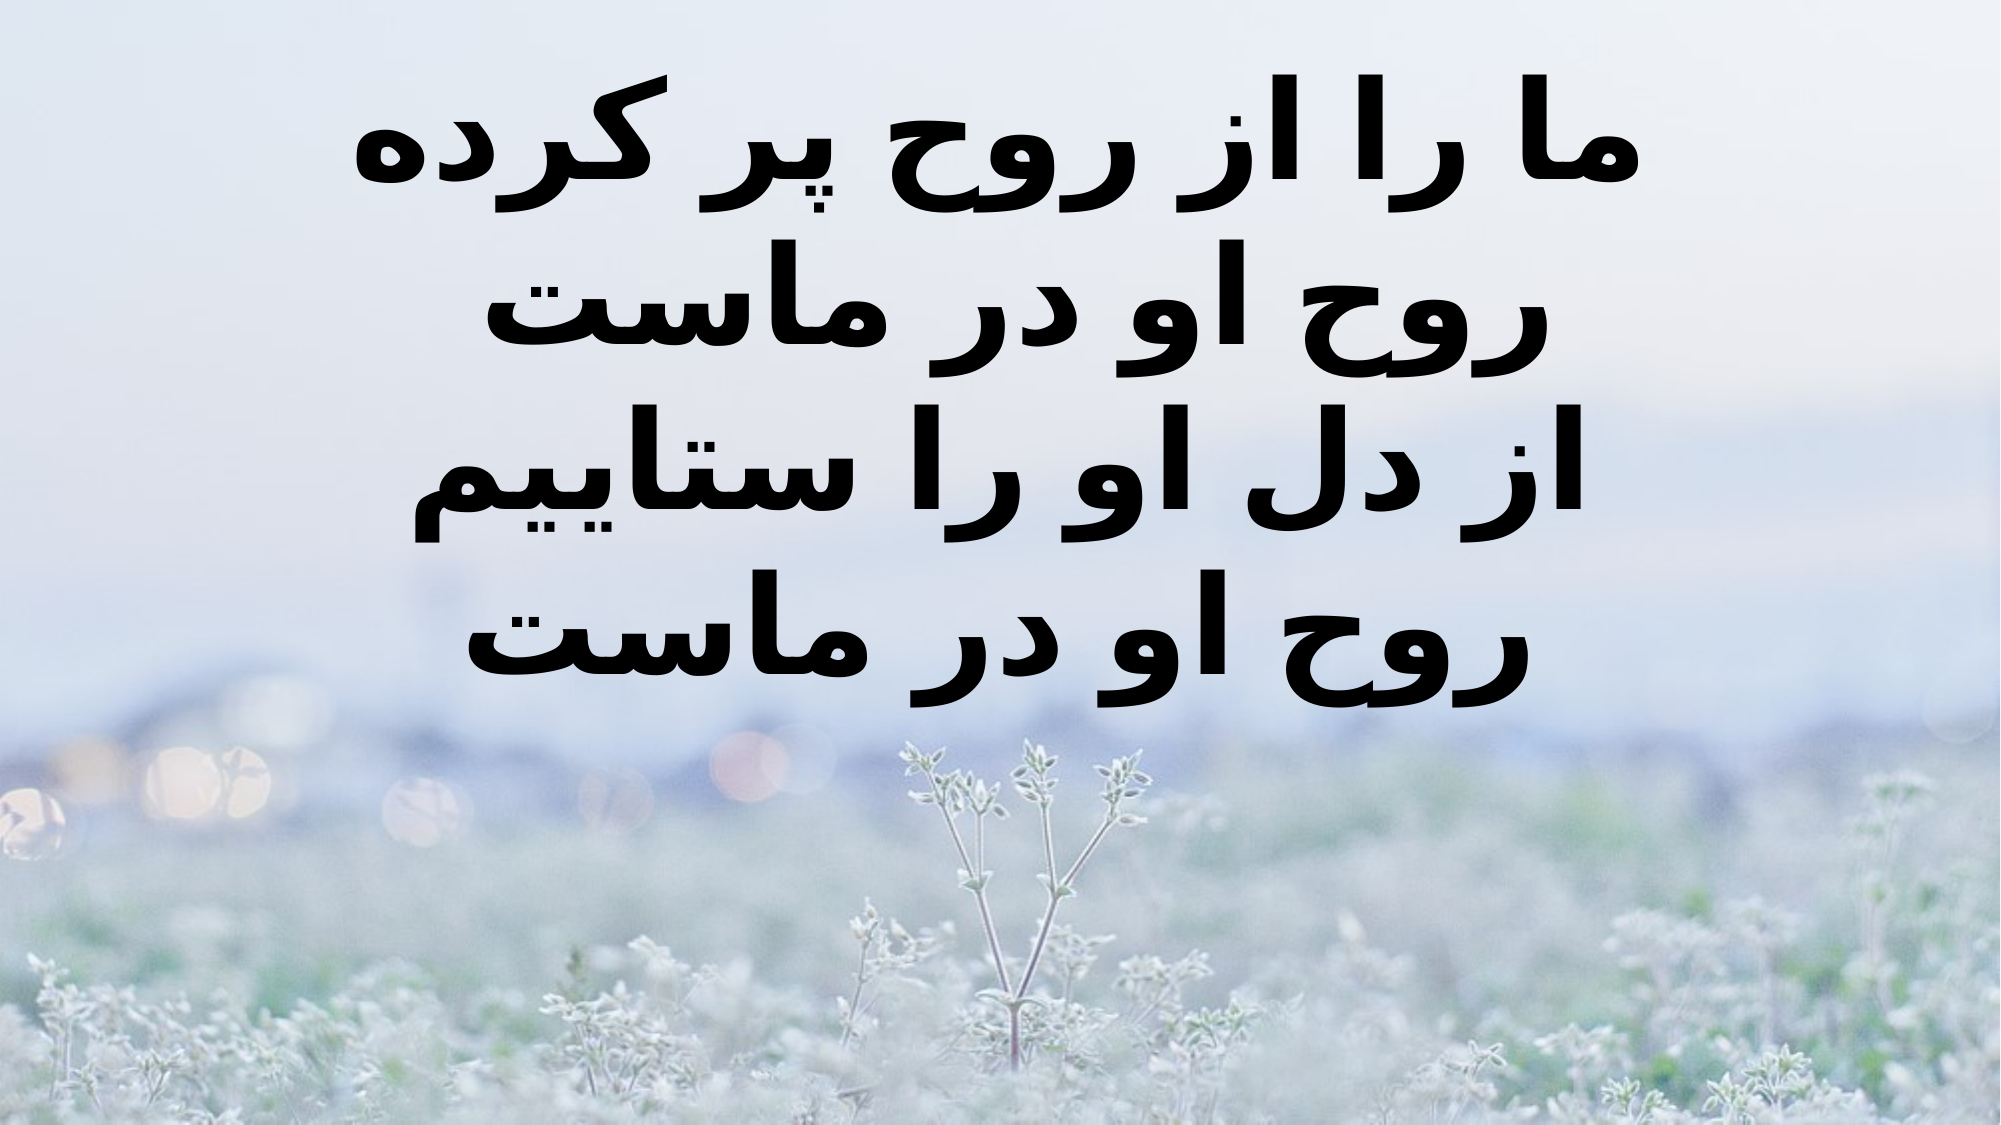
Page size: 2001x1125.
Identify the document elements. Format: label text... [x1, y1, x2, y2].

text_box ما را از روح پر کرده روح او در ماست از دل او را ستاییم روح او در ماست [0, 0, 2000, 710]
picture [0, 0, 2001, 1125]
